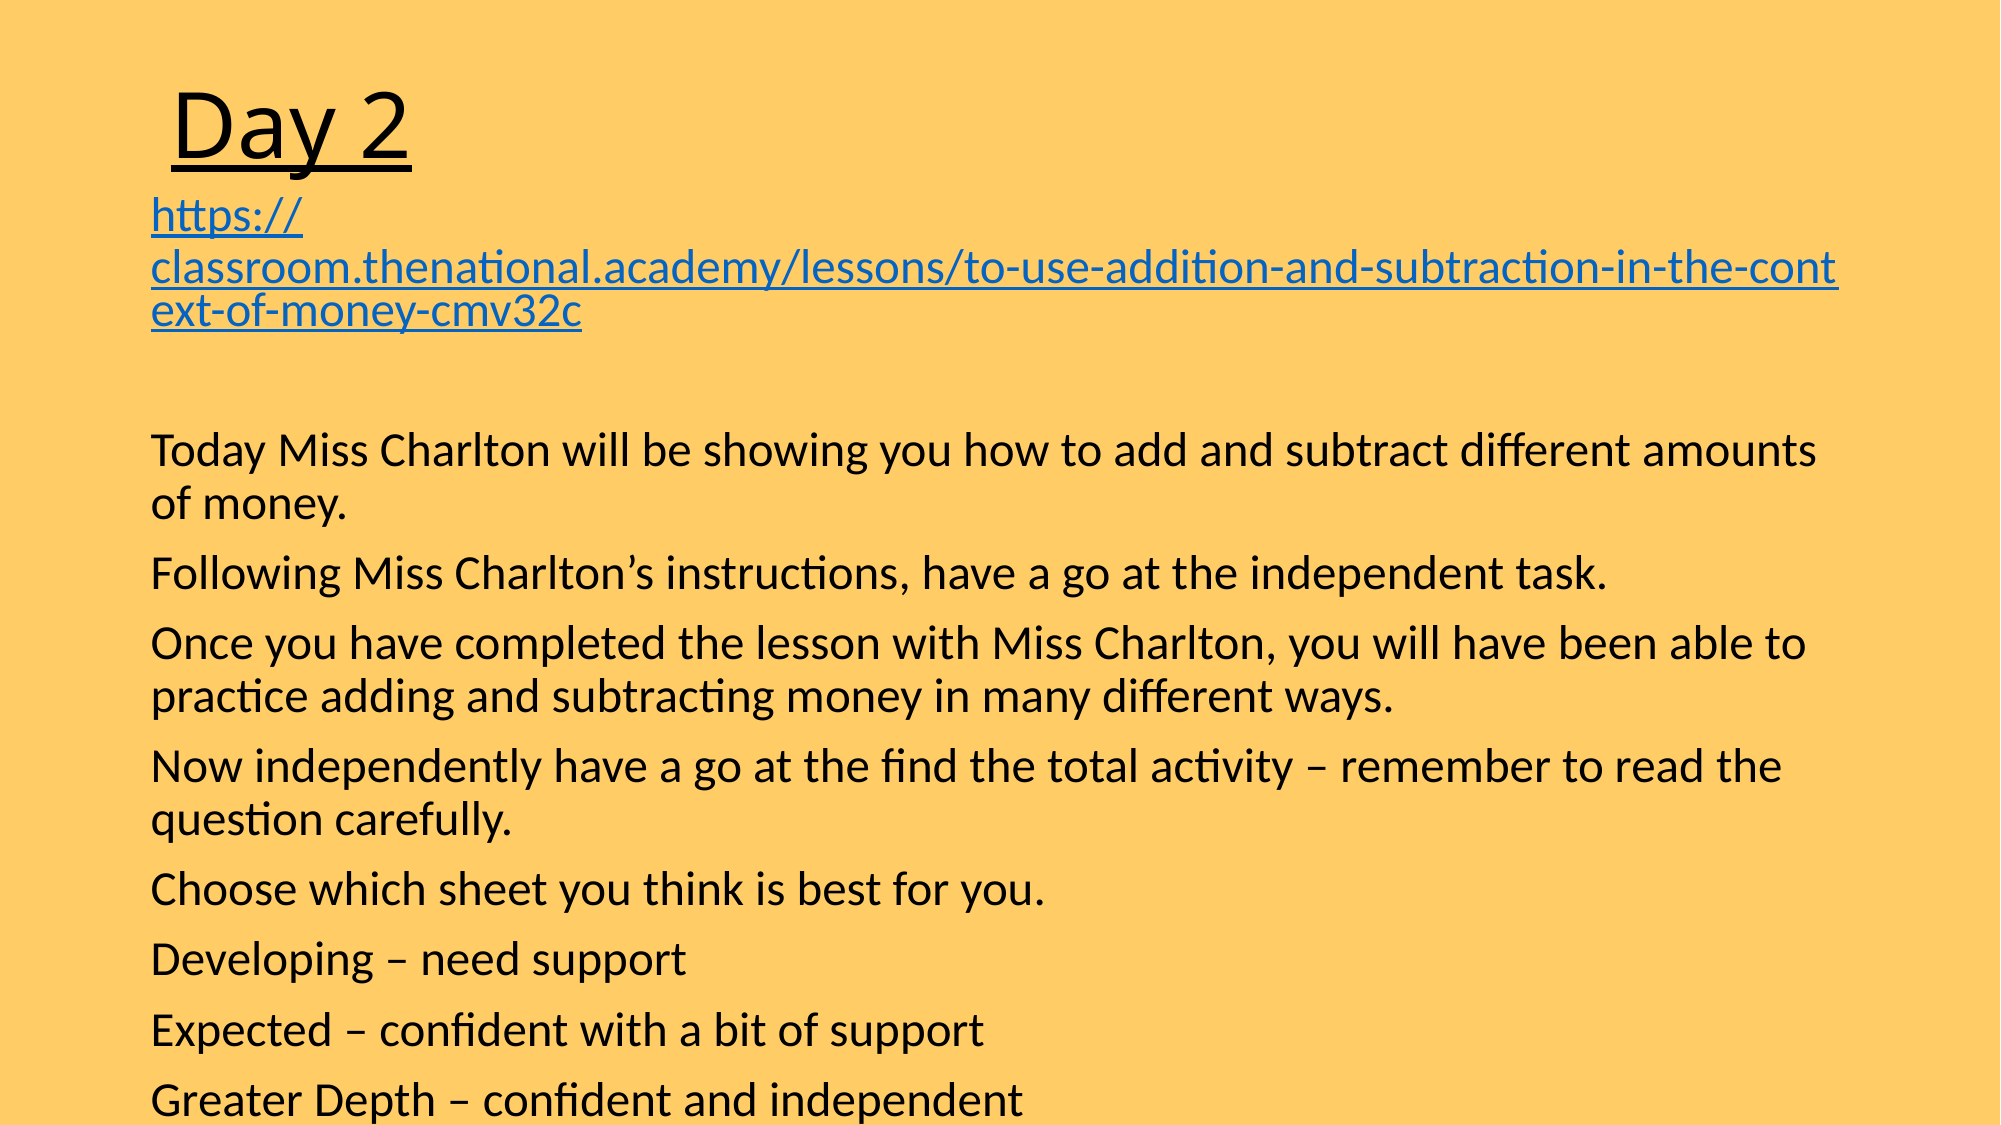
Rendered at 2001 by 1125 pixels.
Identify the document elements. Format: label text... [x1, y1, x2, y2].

list https://classroom.thenational.academy/lessons/to-use-addition-and-subtraction-in-the-context-of-money-cmv32c Today Miss Charlton will be showing you how to add and subtract different amounts of money. Following Miss Charlton’s instructions, have a go at the independent task. Once you have completed the lesson with Miss Charlton, you will have been able to practice adding and subtracting money in many different ways. Now independently have a go at the find the total activity – remember to read the question carefully. Choose which sheet you think is best for you. Developing – need support Expected – confident with a bit of support Greater Depth – confident and independent [135, 181, 1861, 1101]
title Day 2 [155, 20, 1881, 238]
